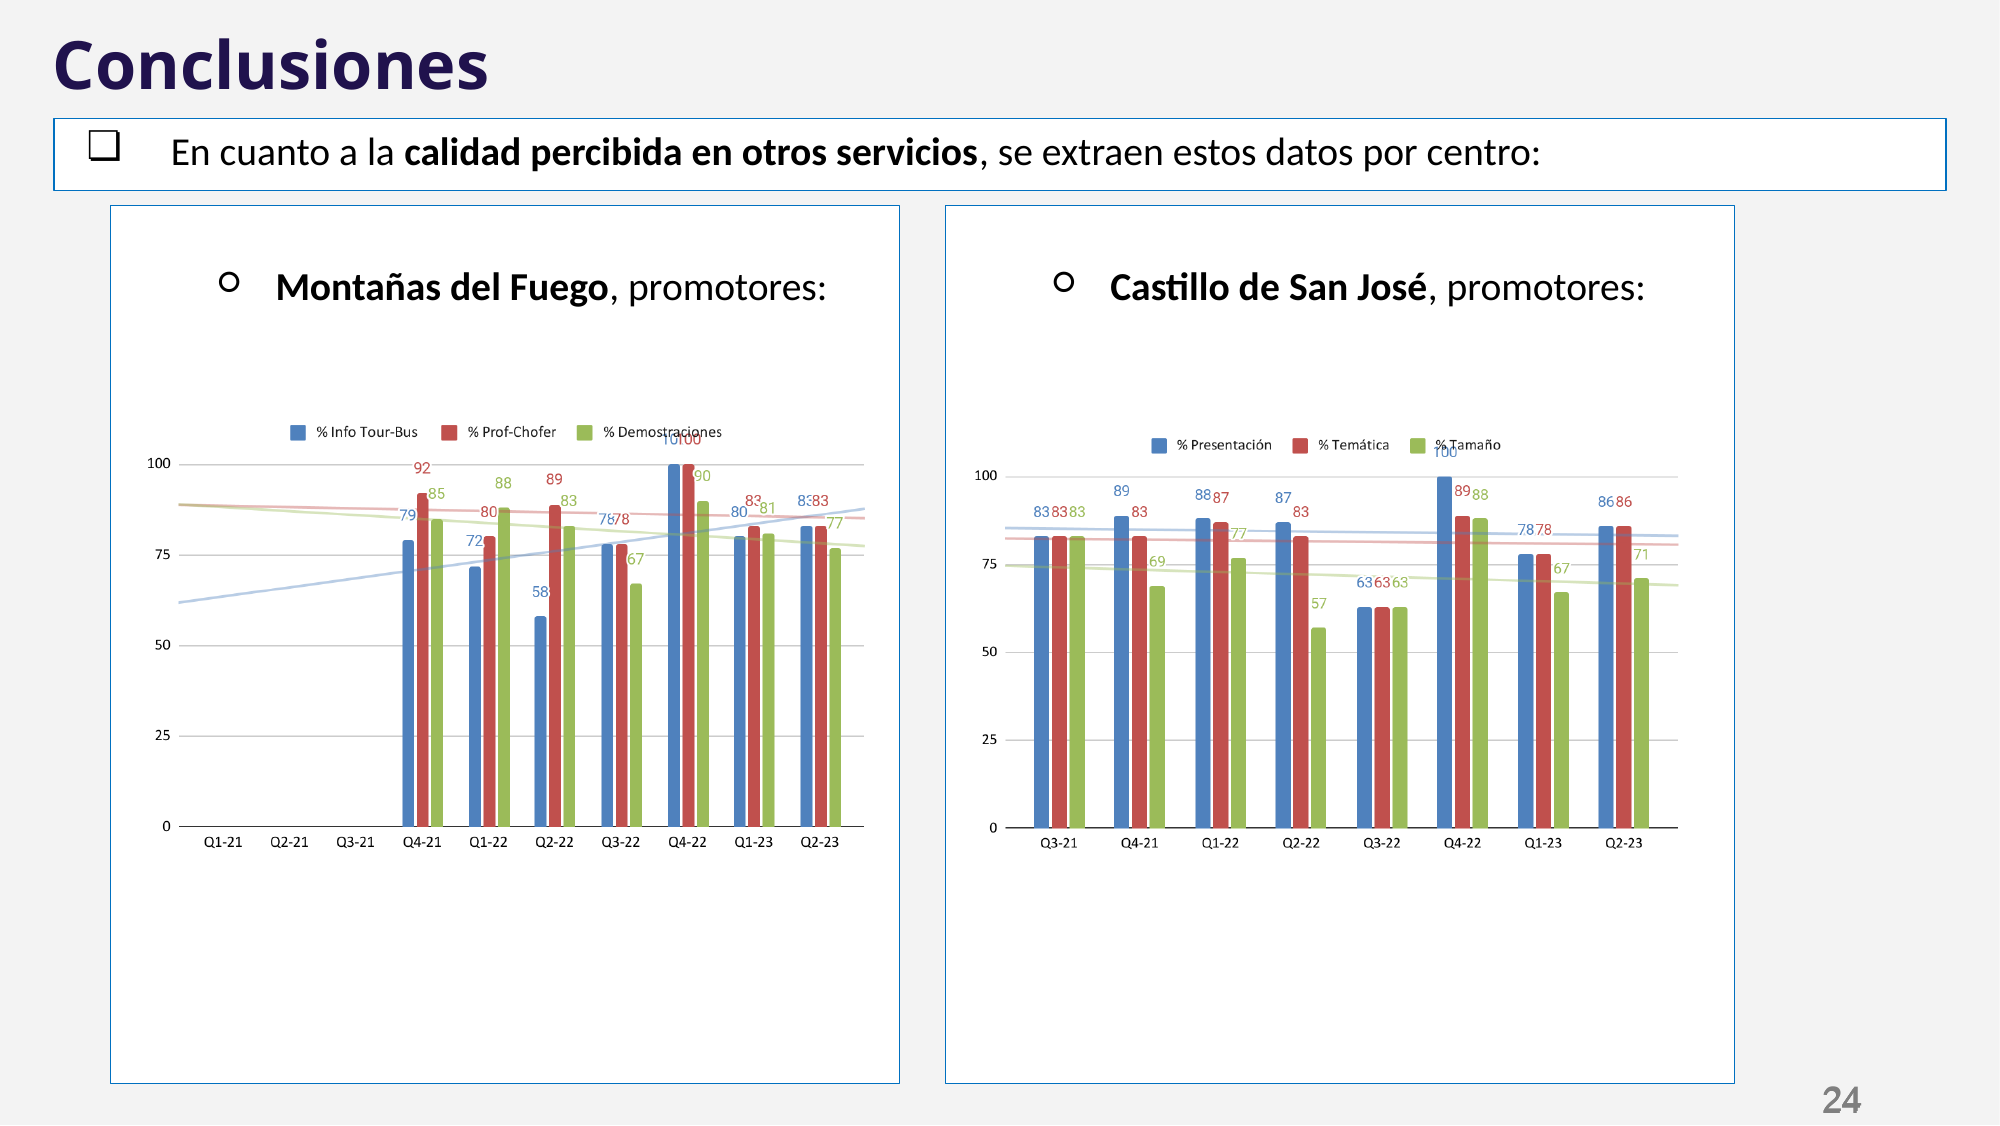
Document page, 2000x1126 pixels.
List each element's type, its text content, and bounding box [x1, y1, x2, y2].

text_box Conclusiones [52, 0, 1945, 126]
picture [951, 415, 1701, 874]
picture [123, 401, 888, 874]
text_box ‹#› [1412, 1069, 1880, 1126]
text_box Montañas del Fuego, promotores: [110, 205, 900, 1084]
text_box En cuanto a la calidad percibida en otros servicios, se extraen estos datos por centro: [53, 118, 1947, 191]
text_box Castillo de San José, promotores: [945, 205, 1735, 1084]
